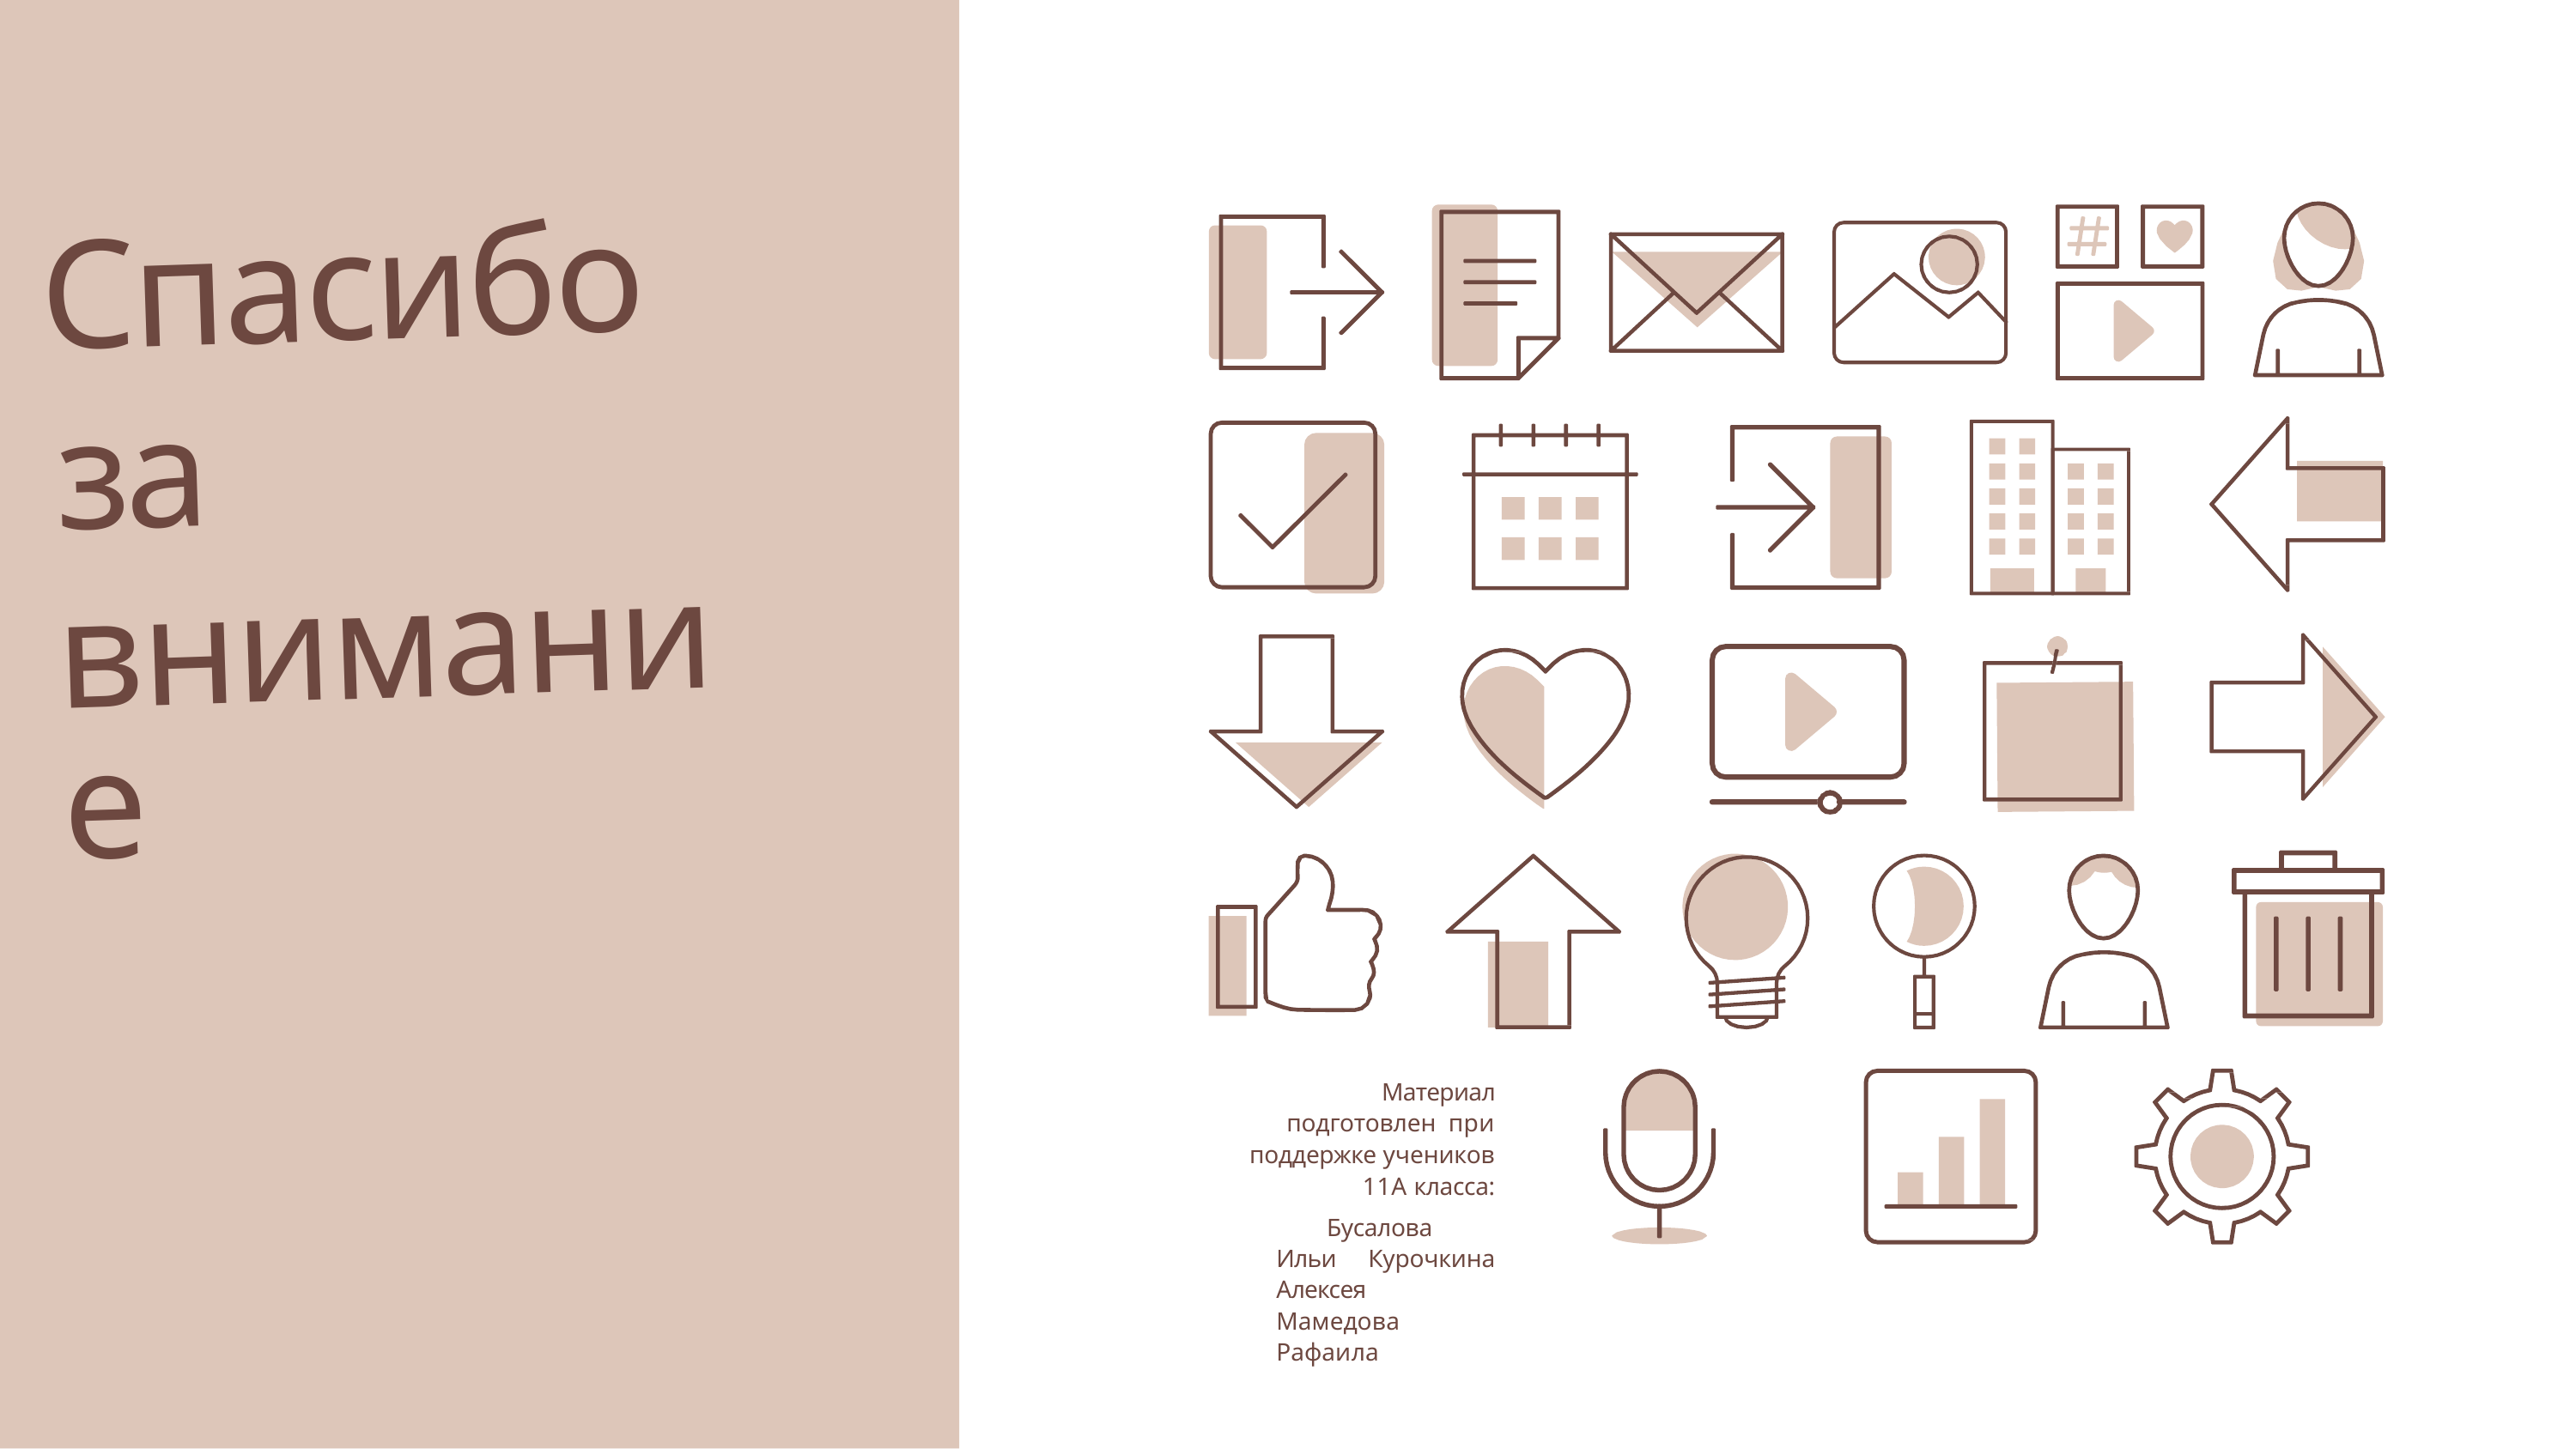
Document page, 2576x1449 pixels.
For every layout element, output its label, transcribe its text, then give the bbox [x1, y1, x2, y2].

text_box [0, 0, 960, 1449]
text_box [1602, 1068, 1716, 1245]
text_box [2231, 850, 2385, 1027]
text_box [1208, 634, 1385, 809]
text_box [1208, 214, 1385, 371]
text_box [1969, 419, 2131, 596]
text_box за [53, 402, 274, 561]
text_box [2272, 201, 2365, 291]
text_box внимание [55, 563, 771, 890]
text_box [2067, 853, 2141, 941]
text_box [1709, 789, 1907, 815]
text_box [2209, 633, 2385, 801]
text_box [2134, 1068, 2311, 1245]
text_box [1431, 204, 1561, 381]
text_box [1460, 647, 1631, 809]
text_box [2252, 298, 2385, 378]
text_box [1709, 643, 1907, 780]
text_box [2055, 204, 2120, 270]
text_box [1982, 635, 2135, 813]
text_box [1871, 853, 1978, 1030]
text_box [2140, 204, 2205, 270]
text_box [1863, 1068, 2038, 1245]
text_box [2055, 281, 2205, 381]
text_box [1682, 853, 1810, 1030]
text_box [1208, 420, 1385, 594]
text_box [1832, 220, 2008, 365]
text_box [1461, 423, 1638, 591]
text_box [2038, 950, 2170, 1030]
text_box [2208, 415, 2386, 592]
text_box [1208, 853, 1383, 1016]
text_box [1608, 232, 1785, 354]
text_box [1716, 424, 1893, 591]
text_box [1445, 853, 1622, 1030]
text_box Спасибо [38, 208, 659, 380]
text_box Материал подготовлен при поддержке учеников 11А класса: Бусалова Ильи Курочкина Алексея Мамедова Рафаила [1209, 1072, 1496, 1367]
